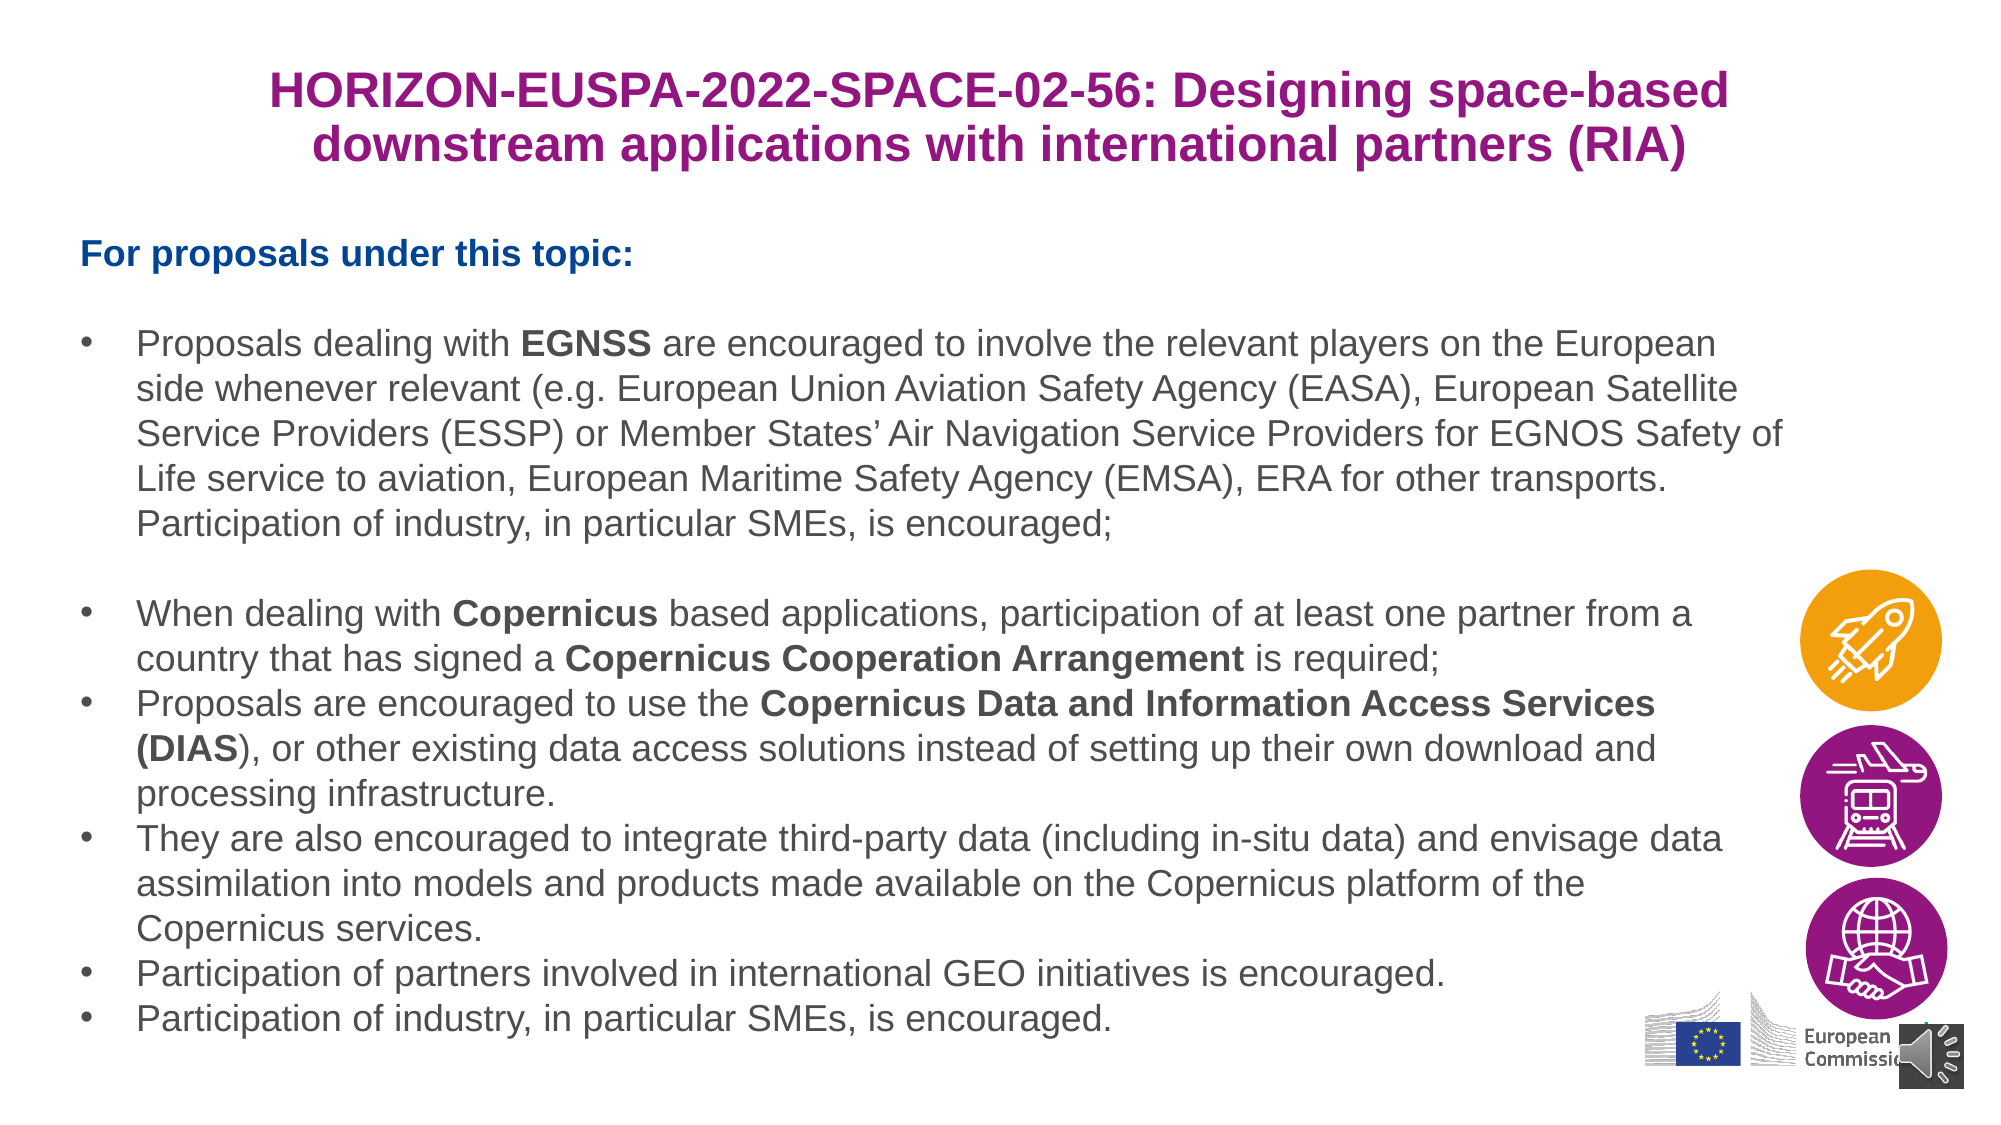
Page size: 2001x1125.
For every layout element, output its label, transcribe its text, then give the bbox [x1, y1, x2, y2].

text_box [1800, 725, 1942, 867]
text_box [1805, 877, 1948, 1020]
title HORIZON-EUSPA-2022-SPACE-02-56: Designing space-based downstream applications with international partners (RIA) [137, 52, 1863, 172]
text_box For proposals under this topic: Proposals dealing with EGNSS are encouraged to involve the relevant players on the European side whenever relevant (e.g. European Union Aviation Safety Agency (EASA), European Satellite Service Providers (ESSP) or Member States’ Air Navigation Service Providers for EGNOS Safety of Life service to aviation, European Maritime Safety Agency (EMSA), ERA for other transports. Participation of industry, in particular SMEs, is encouraged; When dealing with Copernicus based applications, participation of at least one partner from a country that has signed a Copernicus Cooperation Arrangement is required; Proposals are encouraged to use the Copernicus Data and Information Access Services (DIAS), or other existing data access solutions instead of setting up their own download and processing infrastructure. They are also encouraged to integrate third-party data (including in-situ data) and envisage data assimilation into models and products made available on the Copernicus platform of the Copernicus services. Participation of partners involved in international GEO initiatives is encouraged. Participation of industry, in particular SMEs, is encouraged. [65, 171, 1801, 1096]
picture [1801, 991, 1965, 1090]
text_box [1800, 569, 1942, 712]
